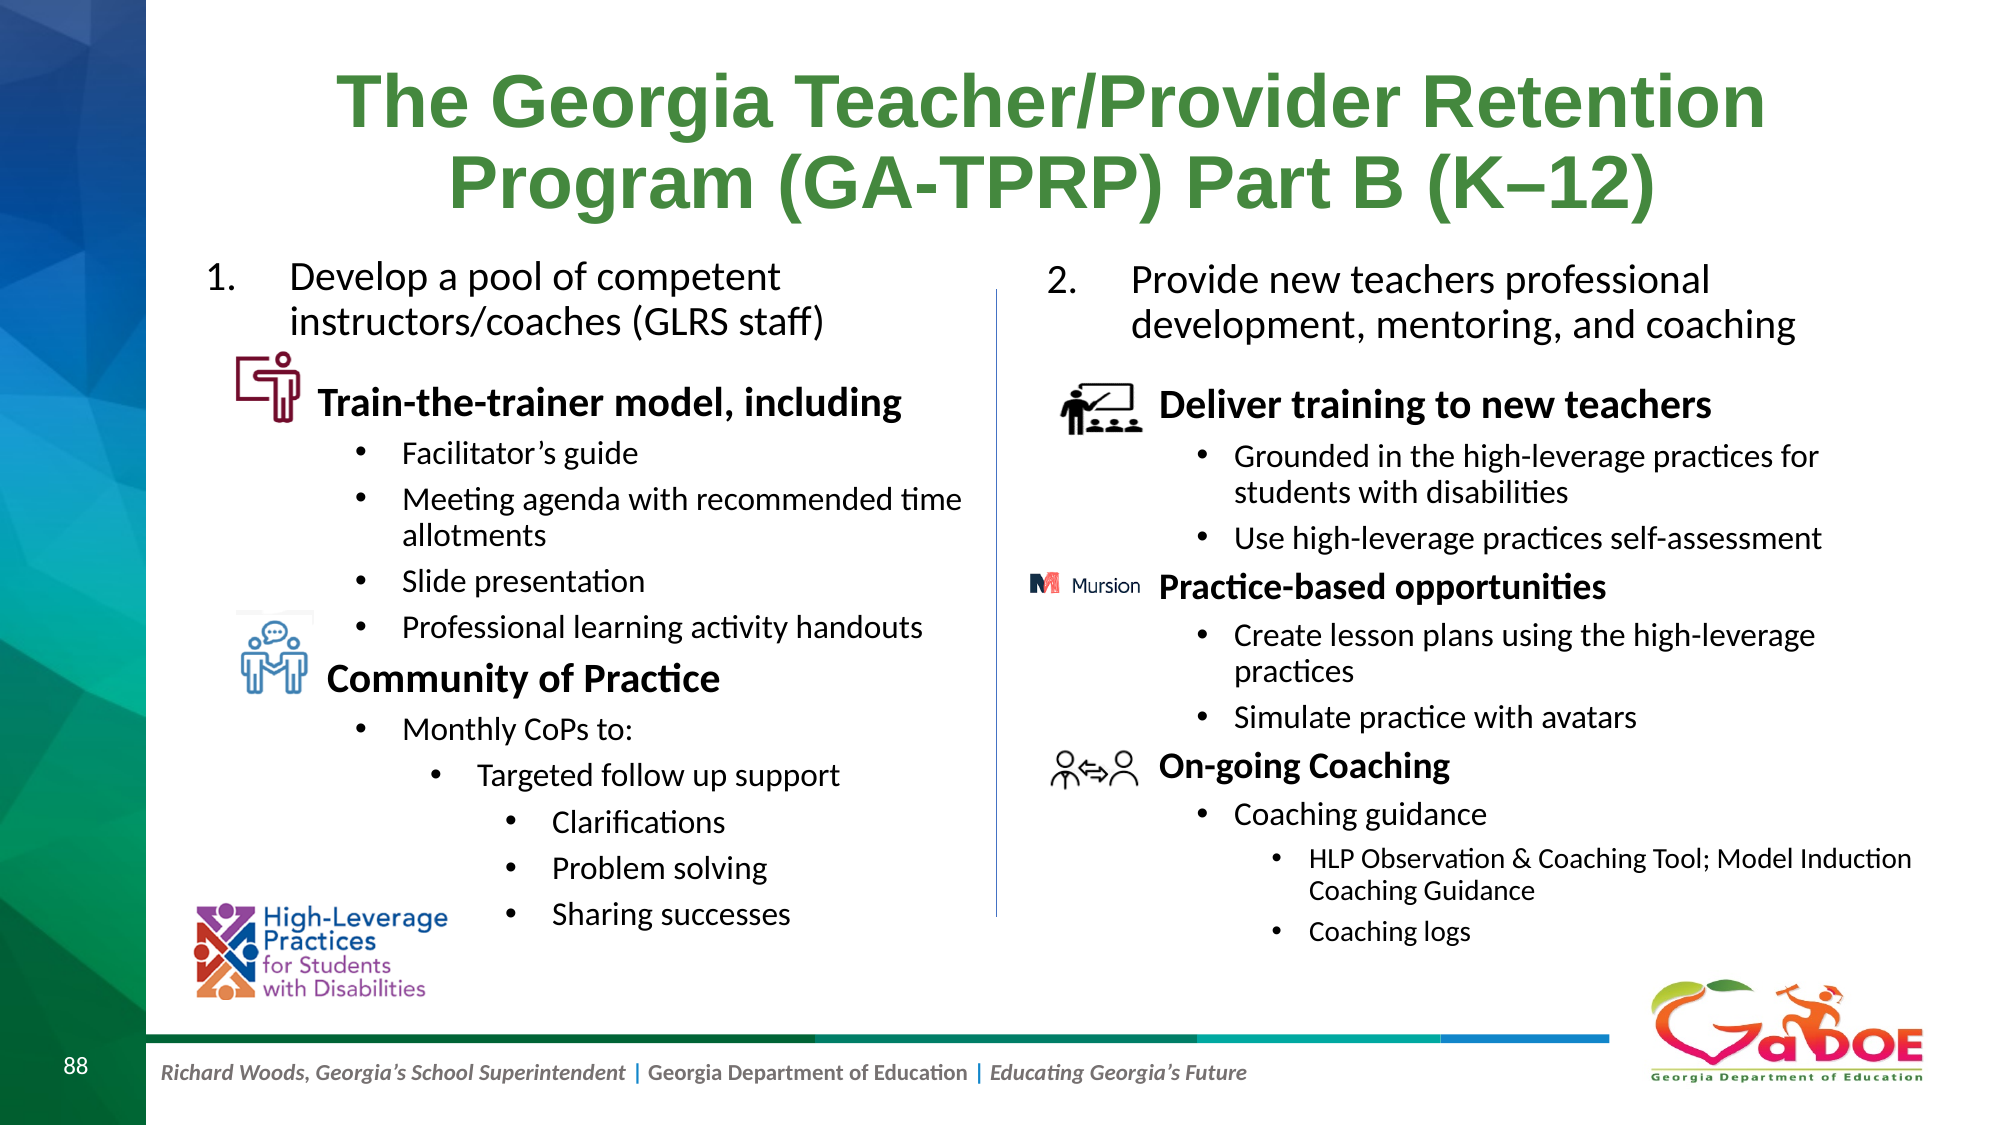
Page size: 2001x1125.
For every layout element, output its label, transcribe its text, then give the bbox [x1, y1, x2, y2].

picture [234, 345, 304, 430]
picture [1031, 707, 1158, 834]
picture [0, 0, 146, 1125]
picture [190, 901, 449, 1000]
title The Georgia Teacher/Provider Retention Program (GA-TPRP) Part B (K–12) [190, 35, 1916, 253]
picture [1013, 534, 1158, 636]
list Develop a pool of competent instructors/coaches (GLRS staff) Train-the-trainer model, including Facilitator’s guide Meeting agenda with recommended time allotments Slide presentation Professional learning activity handouts Community of Practice Monthly CoPs to: Targeted follow up support Clarifications Problem solving Sharing successes [190, 247, 982, 1014]
picture [1642, 990, 1929, 1038]
picture [1052, 368, 1154, 455]
list Provide new teachers professional development, mentoring, and coaching Deliver training to new teachers Grounded in the high-leverage practices for students with disabilities Use high-leverage practices self-assessment Practice-based opportunities Create lesson plans using the high-leverage practices Simulate practice with avatars On-going Coaching Coaching guidance HLP Observation & Coaching Tool; Model Induction Coaching Guidance Coaching logs [1031, 250, 1929, 990]
picture [236, 610, 314, 713]
text_box 88 [48, 1038, 1952, 1092]
